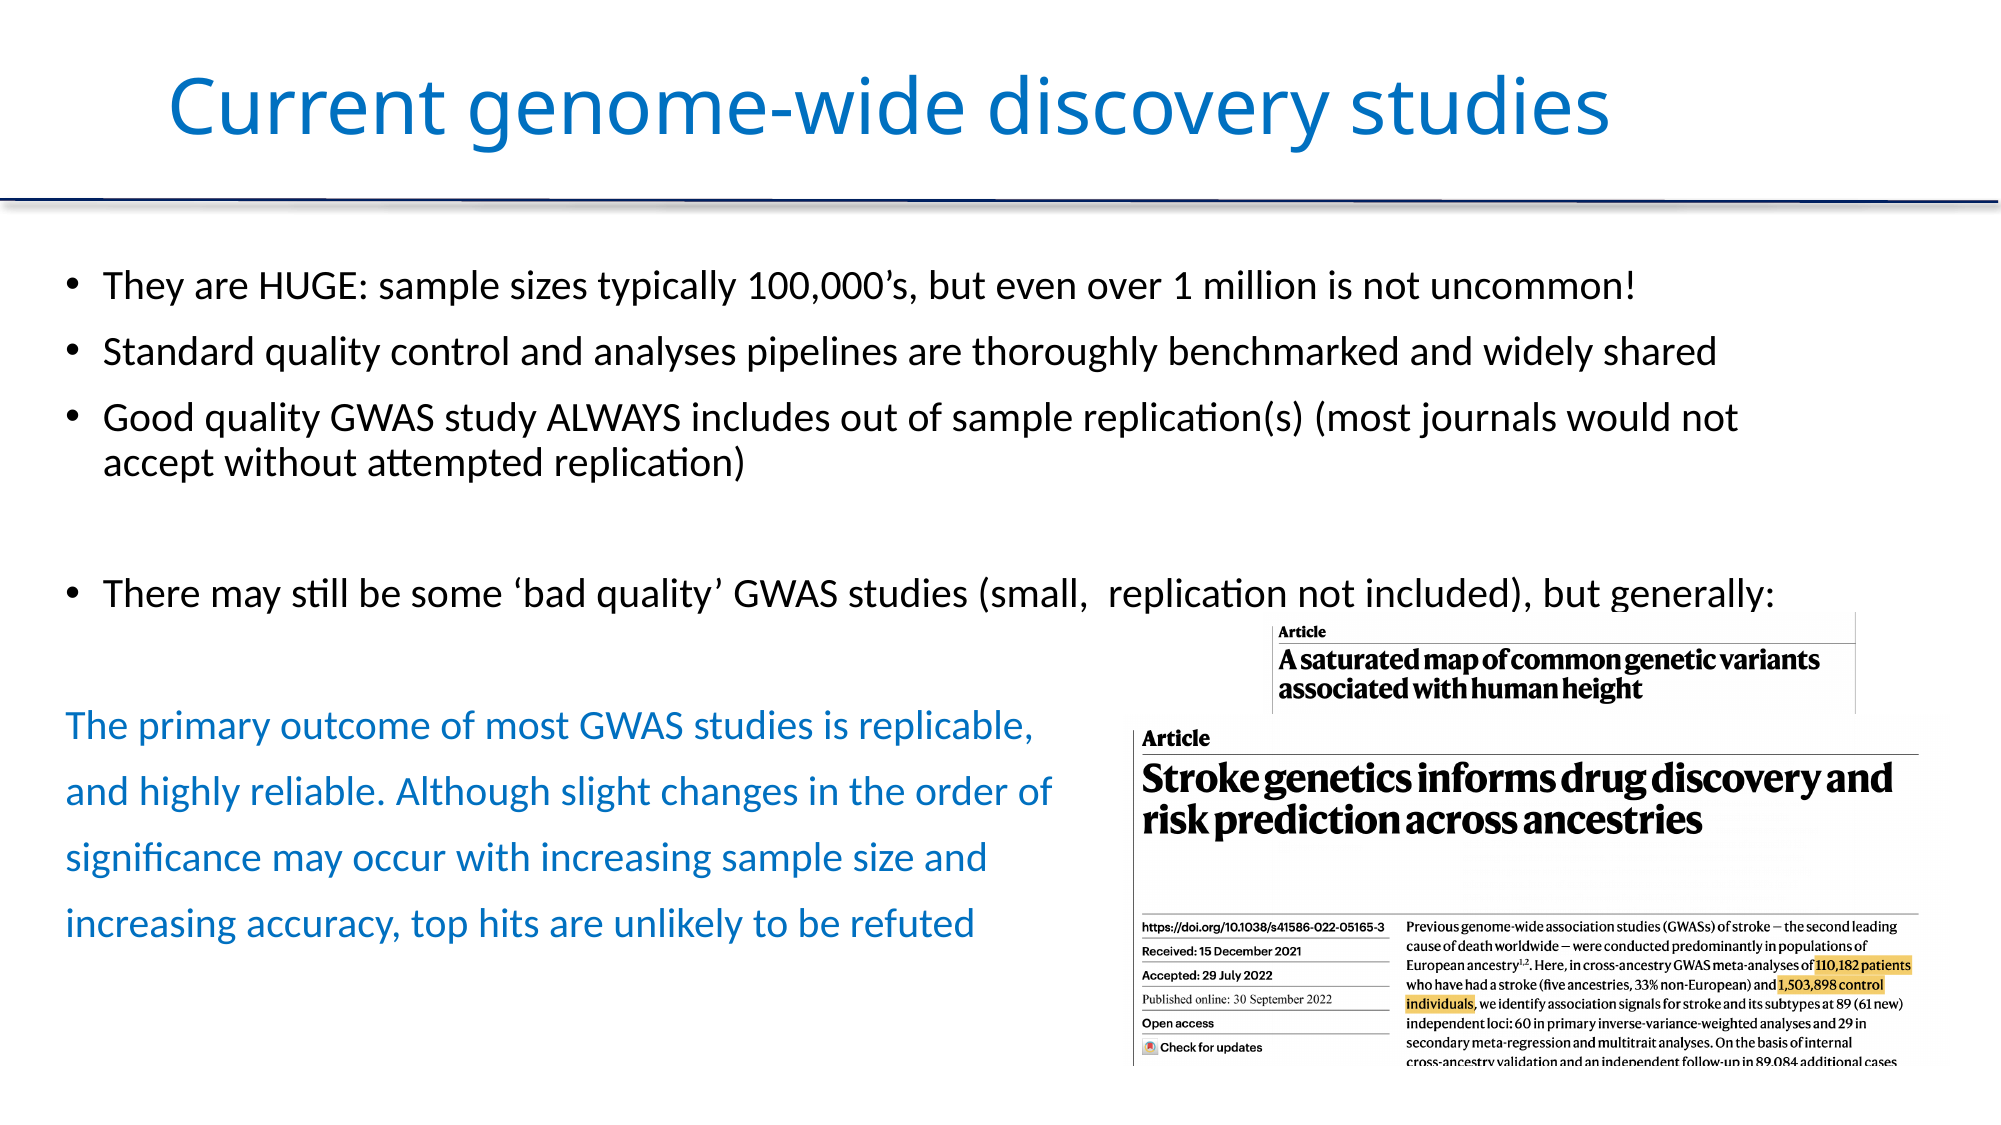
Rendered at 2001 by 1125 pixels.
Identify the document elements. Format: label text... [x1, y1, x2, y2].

picture [1123, 612, 1950, 1066]
title Current genome-wide discovery studies [137, 59, 1643, 198]
list They are HUGE: sample sizes typically 100,000’s, but even over 1 million is not uncommon! Standard quality control and analyses pipelines are thoroughly benchmarked and widely shared Good quality GWAS study ALWAYS includes out of sample replication(s) (most journals would not accept without attempted replication) There may still be some ‘bad quality’ GWAS studies (small, replication not included), but generally: The primary outcome of most GWAS studies is replicable, and highly reliable. Although slight changes in the order of significance may occur with increasing sample size and increasing accuracy, top hits are unlikely to be refuted [50, 255, 1805, 970]
